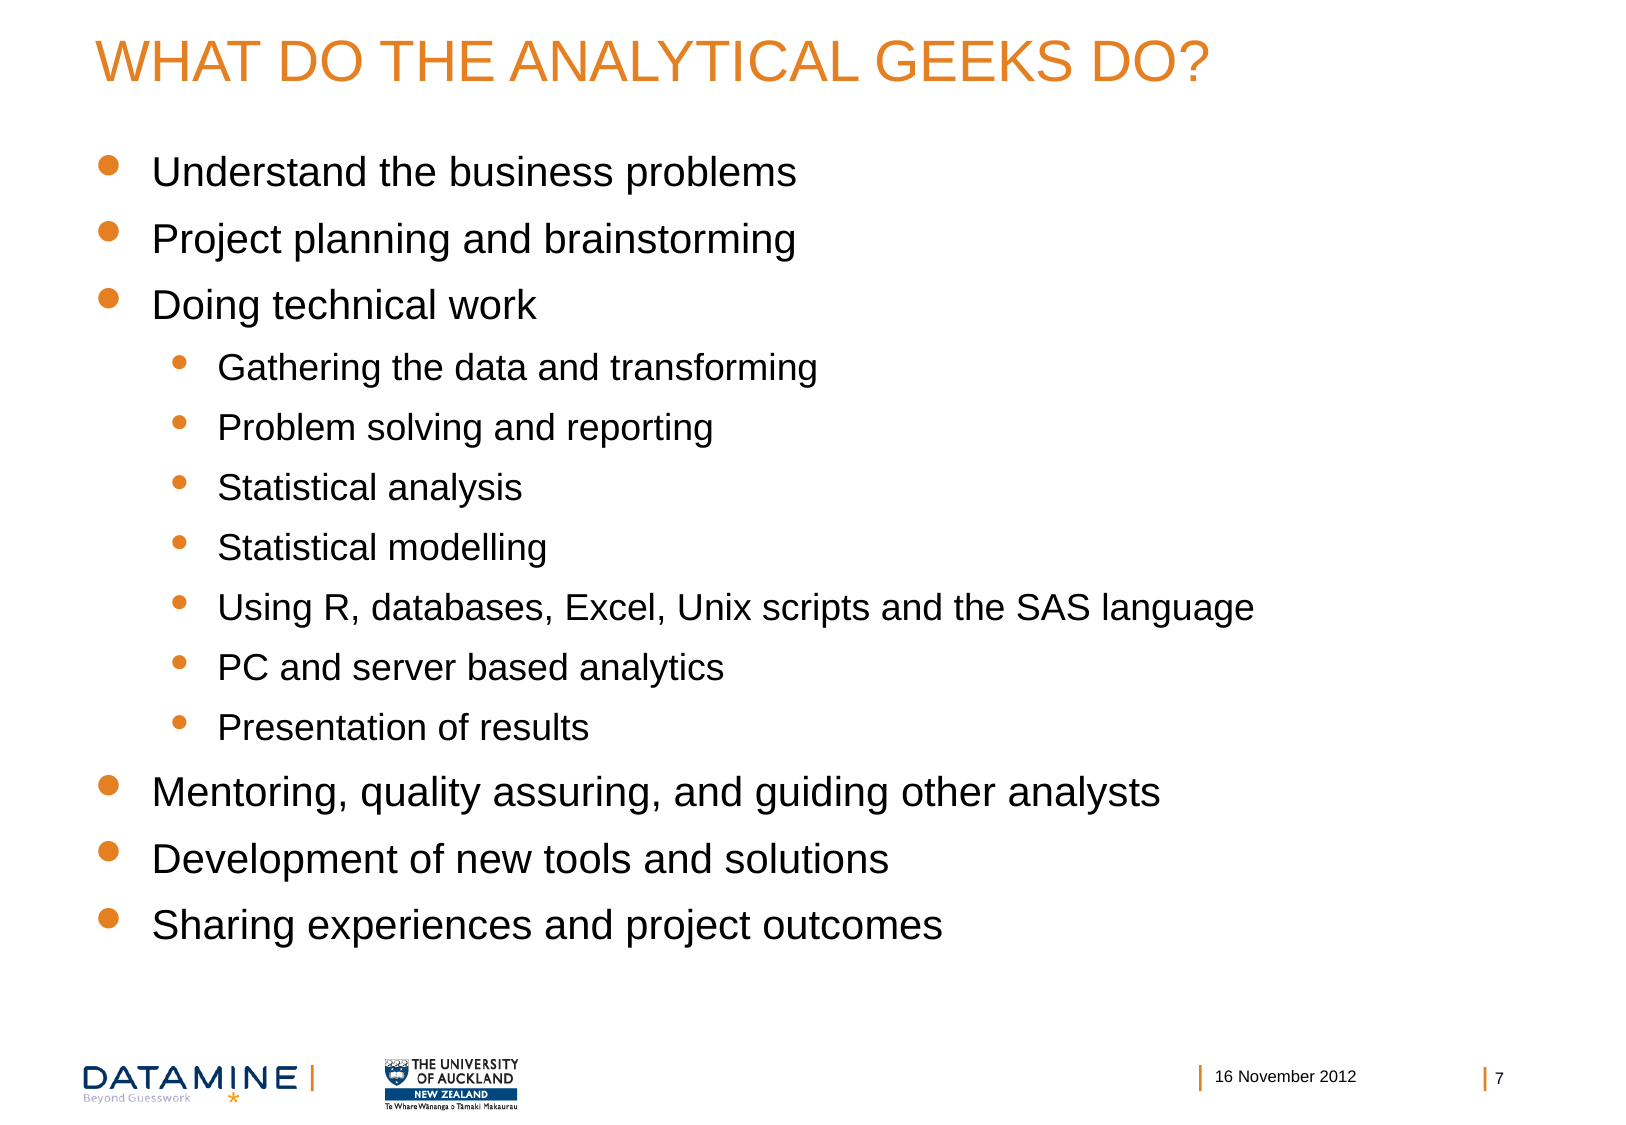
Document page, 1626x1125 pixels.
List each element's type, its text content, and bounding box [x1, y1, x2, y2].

list Understand the business problems Project planning and brainstorming Doing technical work Gathering the data and transforming Problem solving and reporting Statistical analysis Statistical modelling Using R, databases, Excel, Unix scripts and the SAS language PC and server based analytics Presentation of results Mentoring, quality assuring, and guiding other analysts Development of new tools and solutions Sharing experiences and project outcomes [80, 137, 1543, 1047]
picture [385, 1058, 518, 1111]
title WHAT DO THE ANALYTICAL GEEKS DO? [80, 0, 1543, 116]
picture [80, 1066, 297, 1106]
